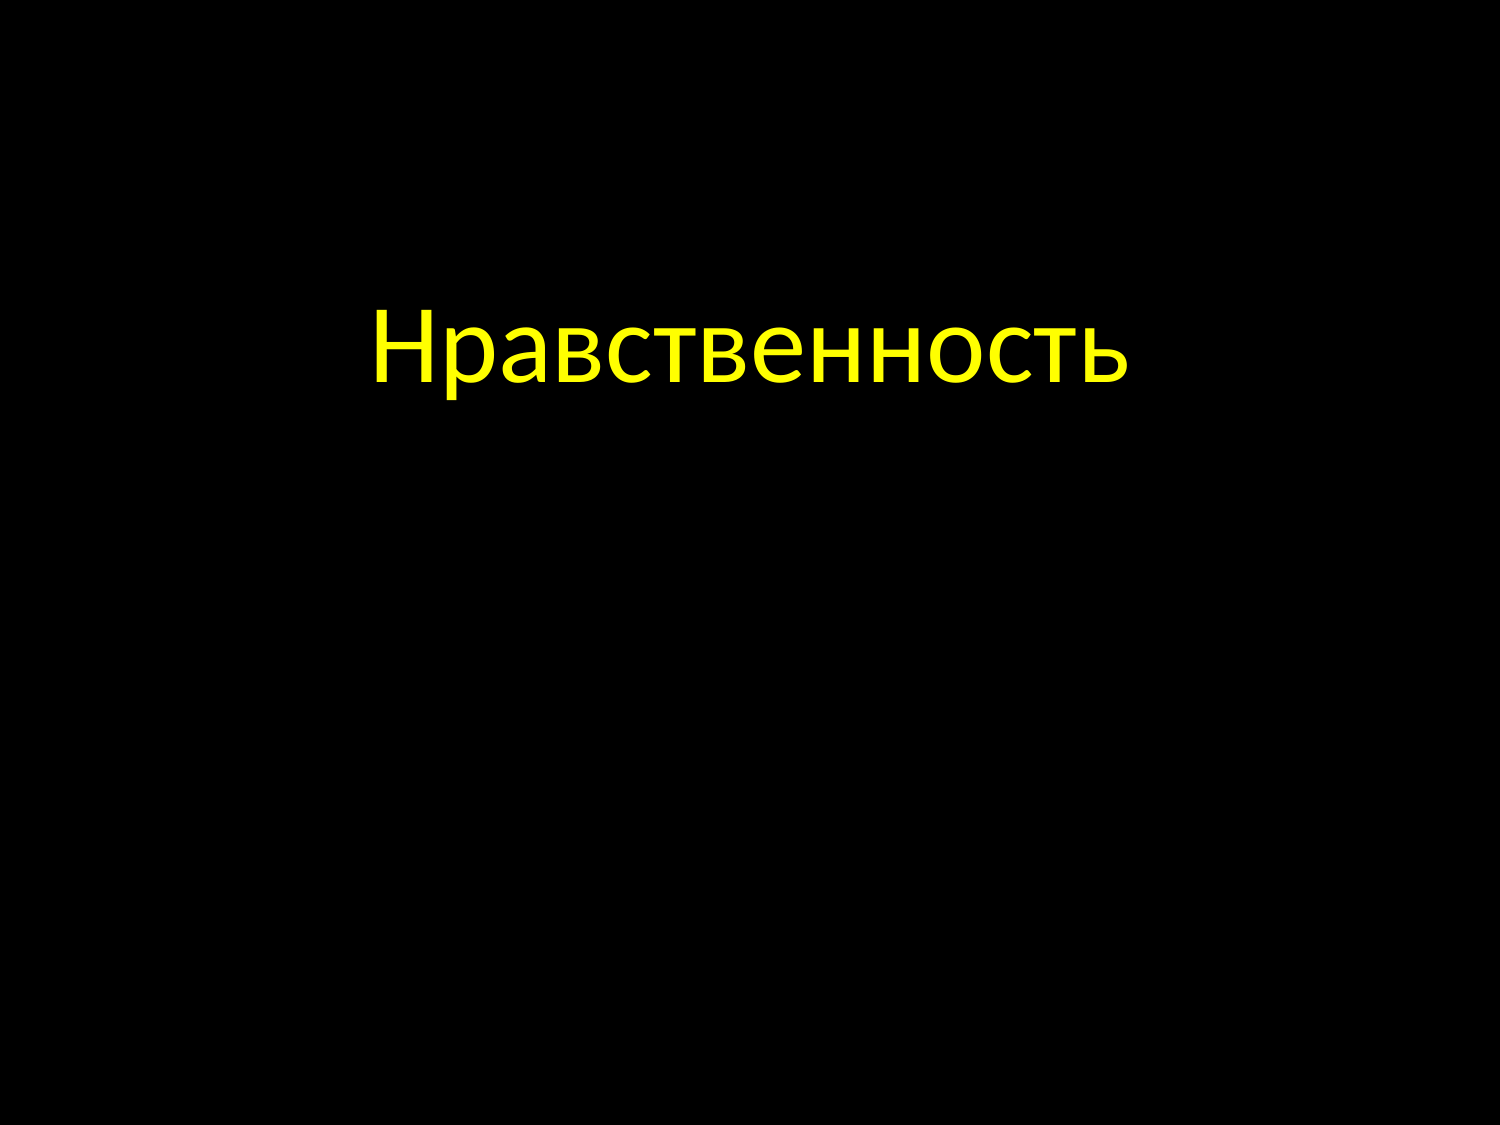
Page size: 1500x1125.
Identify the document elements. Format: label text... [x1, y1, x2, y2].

list Нравственность [75, 262, 1425, 1005]
